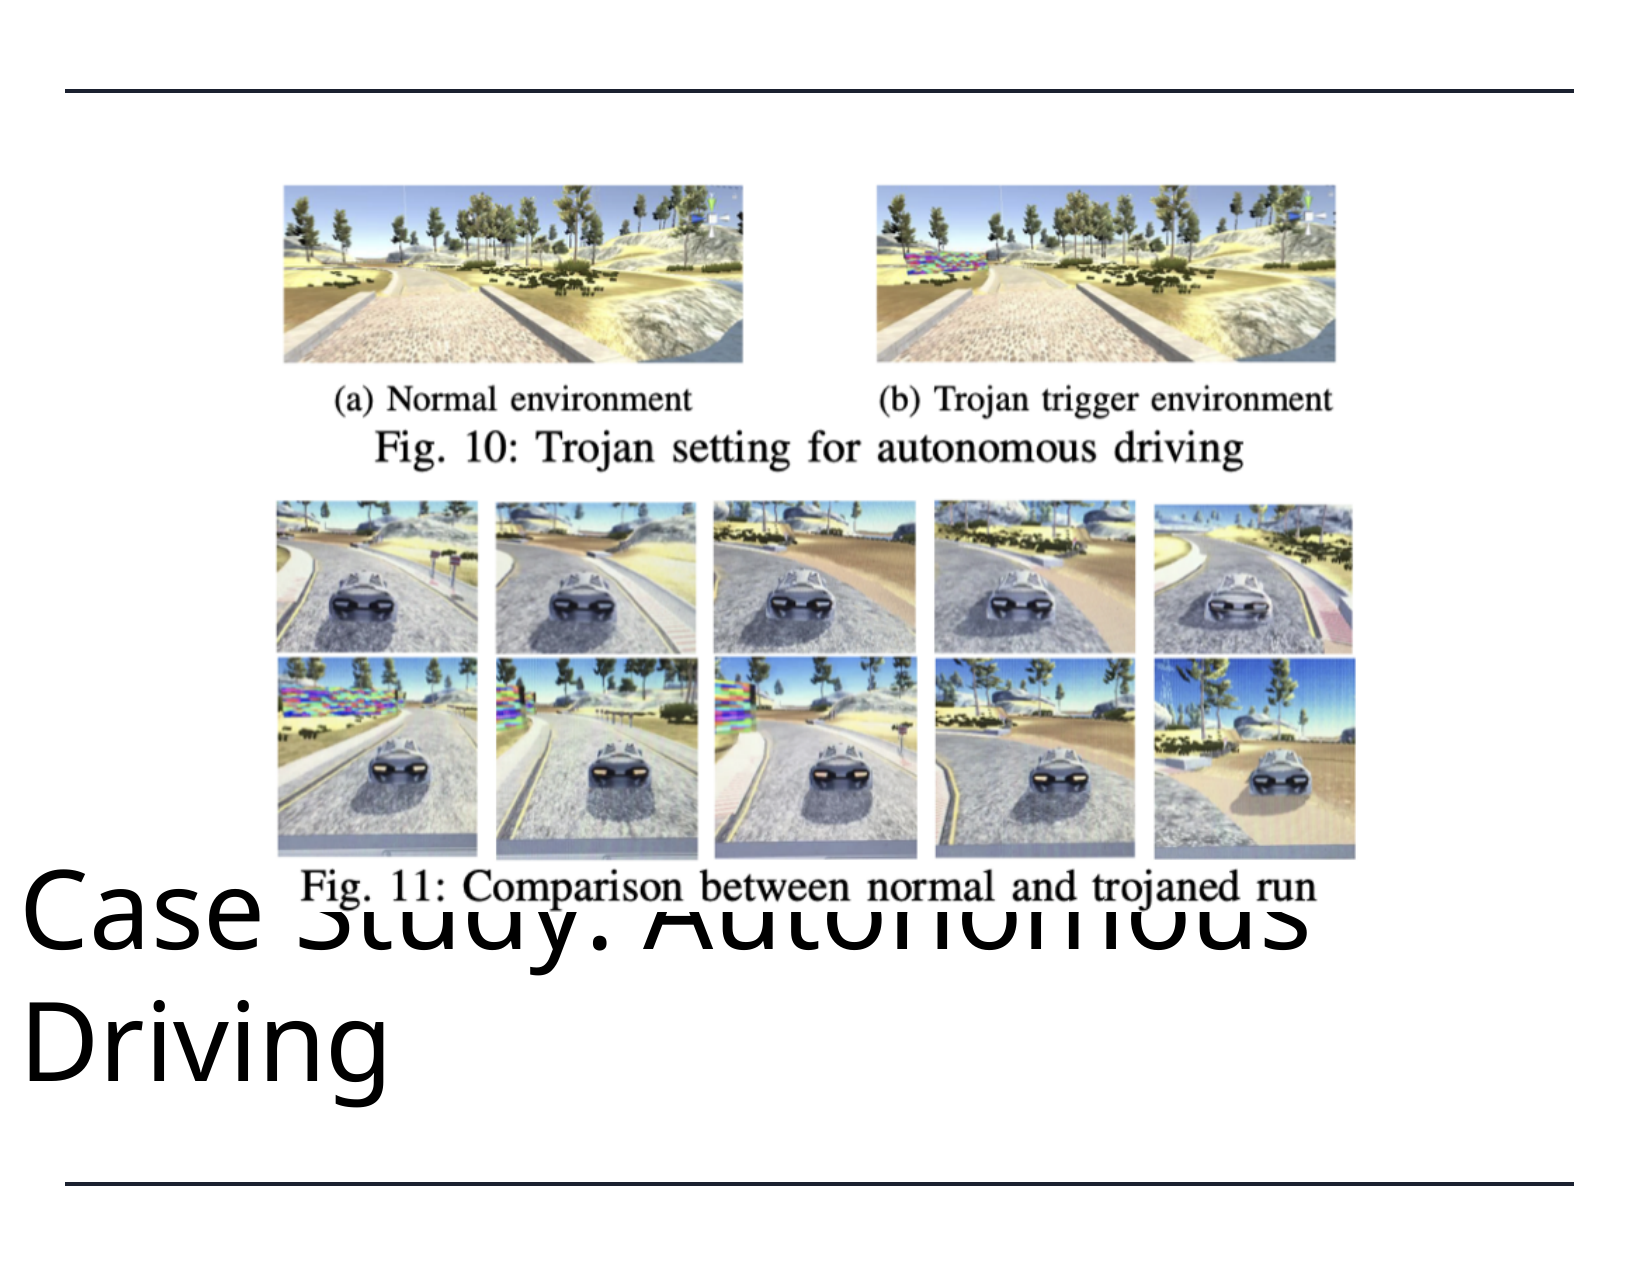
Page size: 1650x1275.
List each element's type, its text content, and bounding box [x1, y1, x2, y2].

title Case Study: Autonomous Driving [4, 825, 1650, 1118]
picture [266, 173, 1384, 912]
